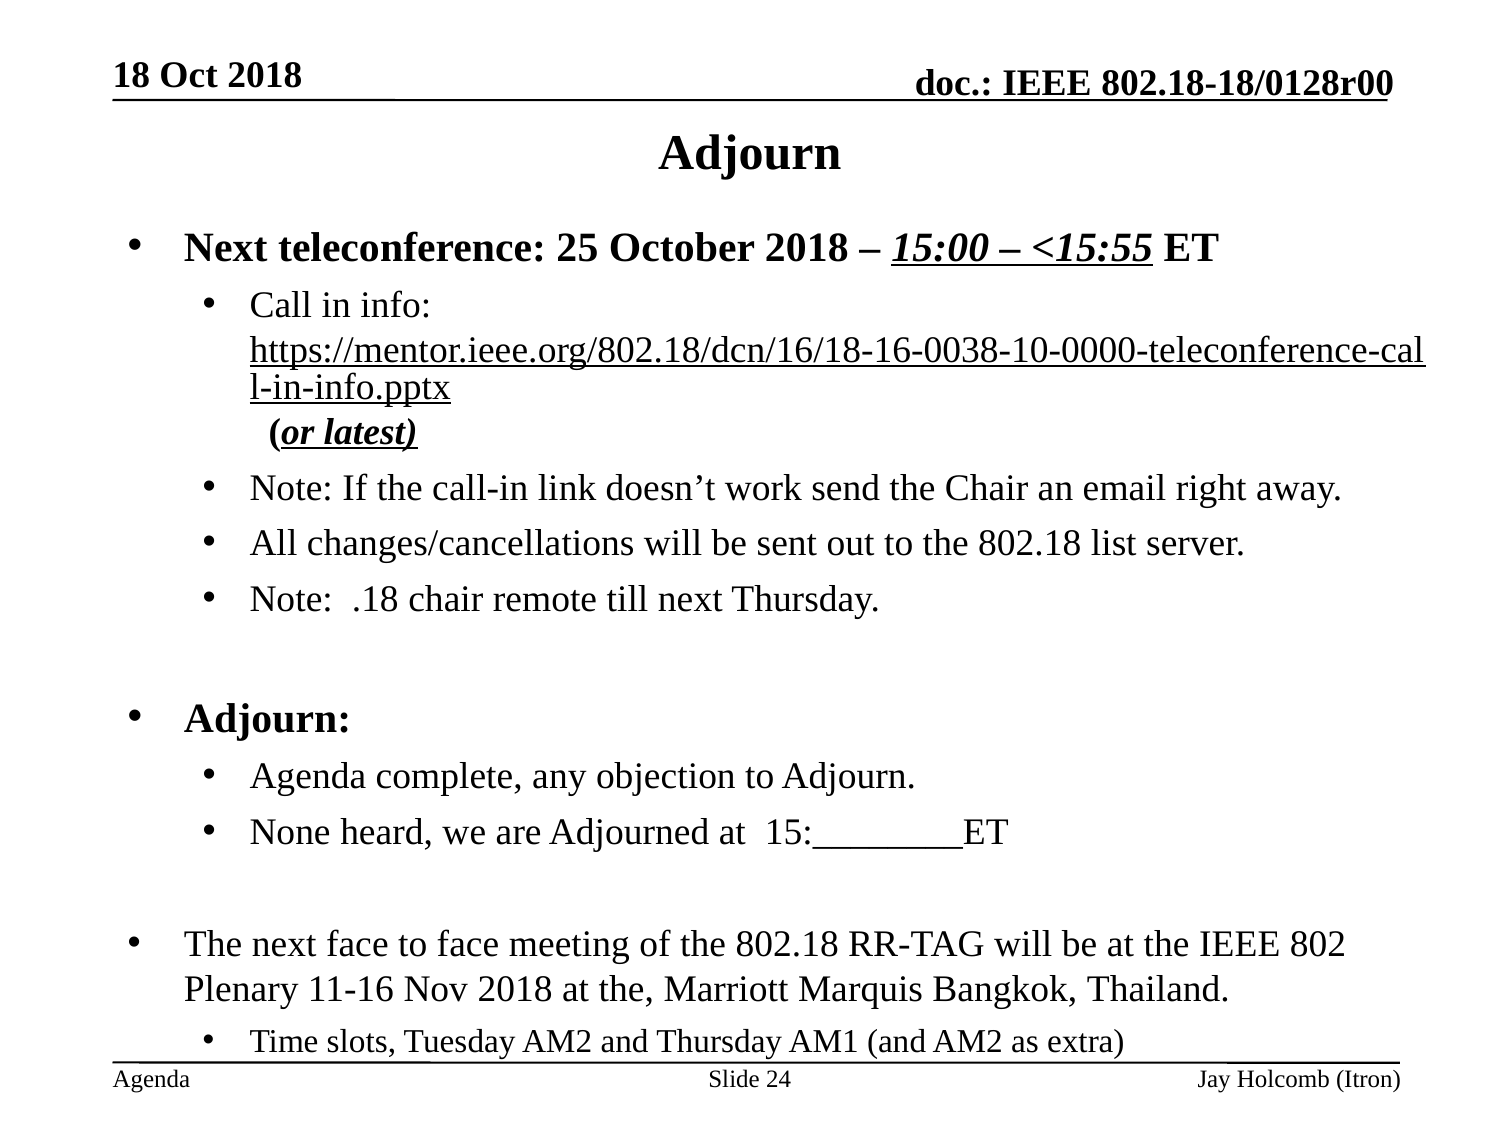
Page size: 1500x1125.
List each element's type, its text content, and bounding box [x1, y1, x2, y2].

footer Jay Holcomb (Itron) [878, 1061, 1402, 1093]
title Adjourn [112, 96, 1388, 149]
slide_number Slide 24 [699, 1061, 800, 1123]
list Next teleconference: 25 October 2018 – 15:00 – <15:55 ET Call in info: https://mentor.ieee.org/802.18/dcn/16/18-16-0038-10-0000-teleconference-call-in-info.pptx (or latest) Note: If the call-in link doesn’t work send the Chair an email right away. All changes/cancellations will be sent out to the 802.18 list server. Note: .18 chair remote till next Thursday. Adjourn: Agenda complete, any objection to Adjourn. None heard, we are Adjourned at 15:________ET The next face to face meeting of the 802.18 RR-TAG will be at the IEEE 802 Plenary 11-16 Nov 2018 at the, Marriott Marquis Bangkok, Thailand. Time slots, Tuesday AM2 and Thursday AM1 (and AM2 as extra) Thank You [112, 149, 1444, 1063]
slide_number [112, 49, 488, 95]
